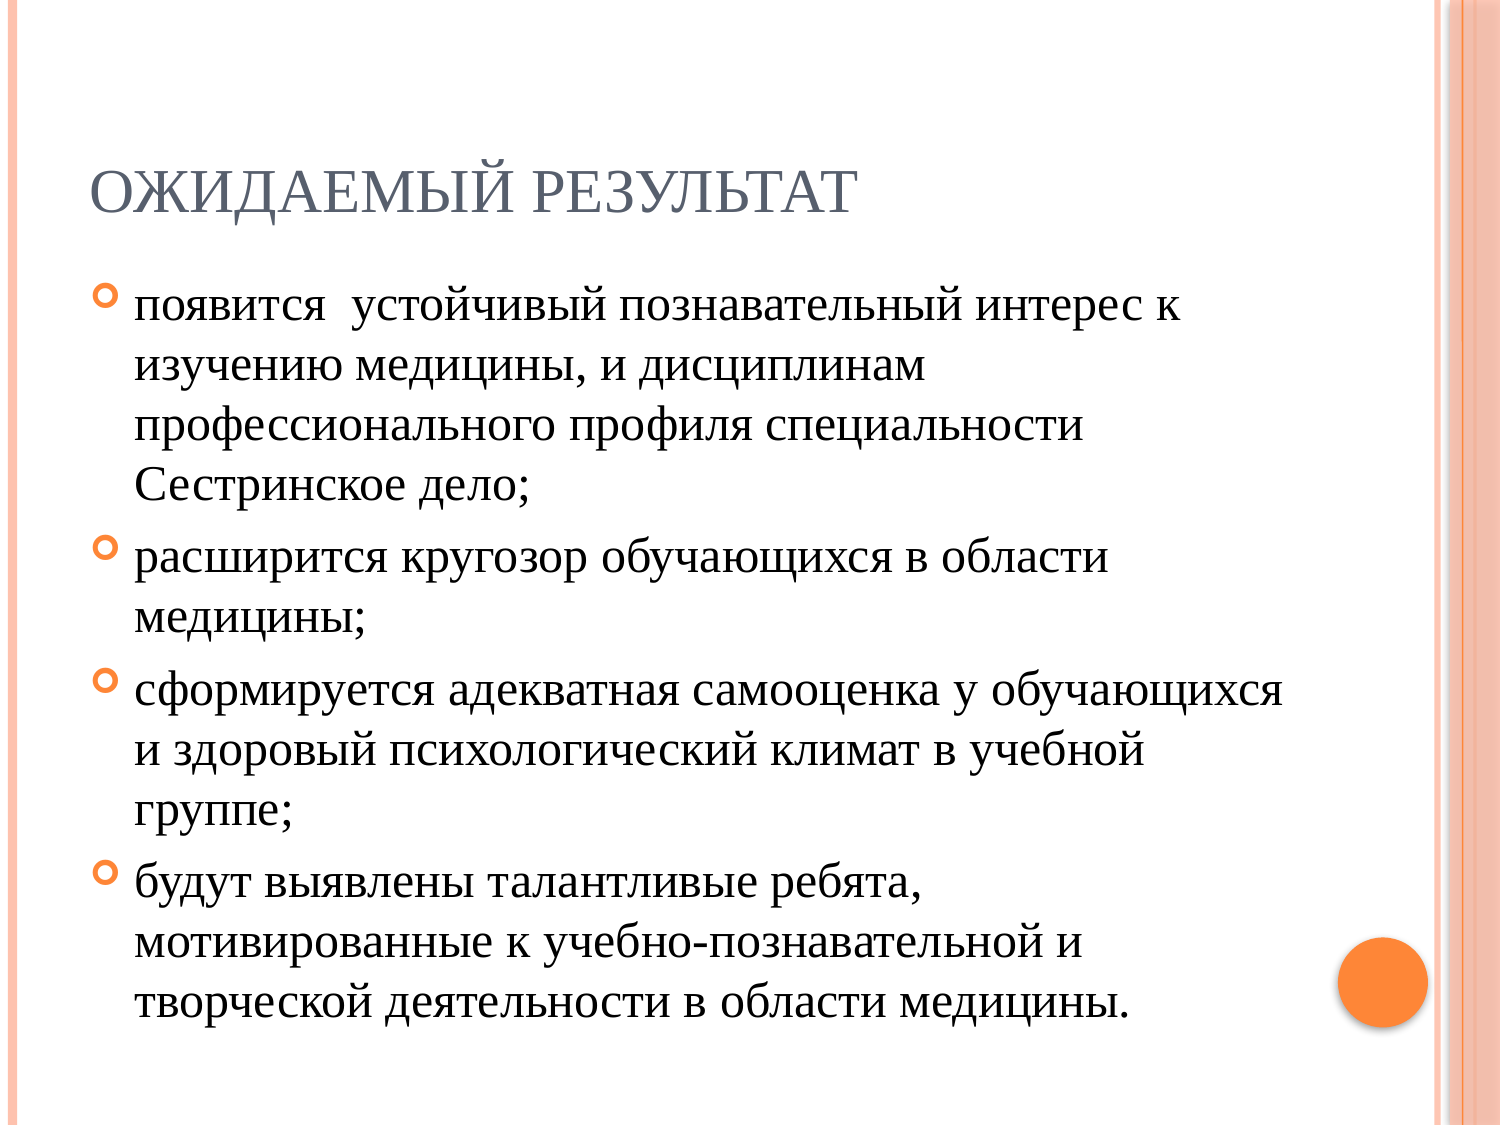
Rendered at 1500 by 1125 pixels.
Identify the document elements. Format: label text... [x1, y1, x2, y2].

list появится устойчивый познавательный интерес к изучению медицины, и дисциплинам профессионального профиля специальности Сестринское дело; расширится кругозор обучающихся в области медицины; сформируется адекватная самооценка у обучающихся и здоровый психологический климат в учебной группе; будут выявлены талантливые ребята, мотивированные к учебно-познавательной и творческой деятельности в области медицины. [75, 262, 1300, 1062]
title Ожидаемый результат [75, 45, 1300, 233]
